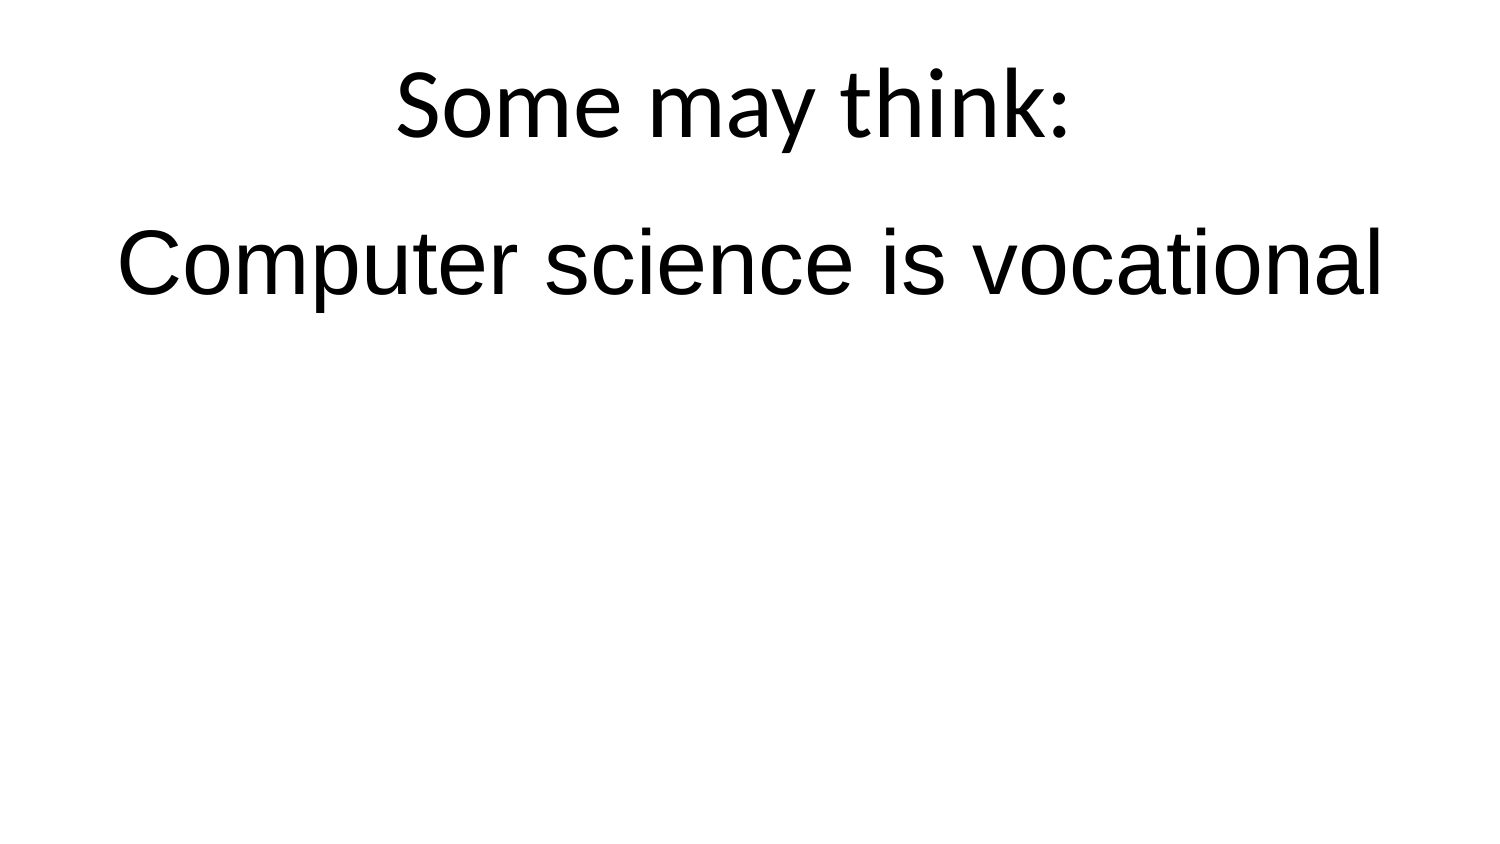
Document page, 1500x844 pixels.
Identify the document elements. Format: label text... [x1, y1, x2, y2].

text_box Some may think: [104, 29, 1388, 165]
text_box Computer science is vocational [77, 195, 1427, 541]
